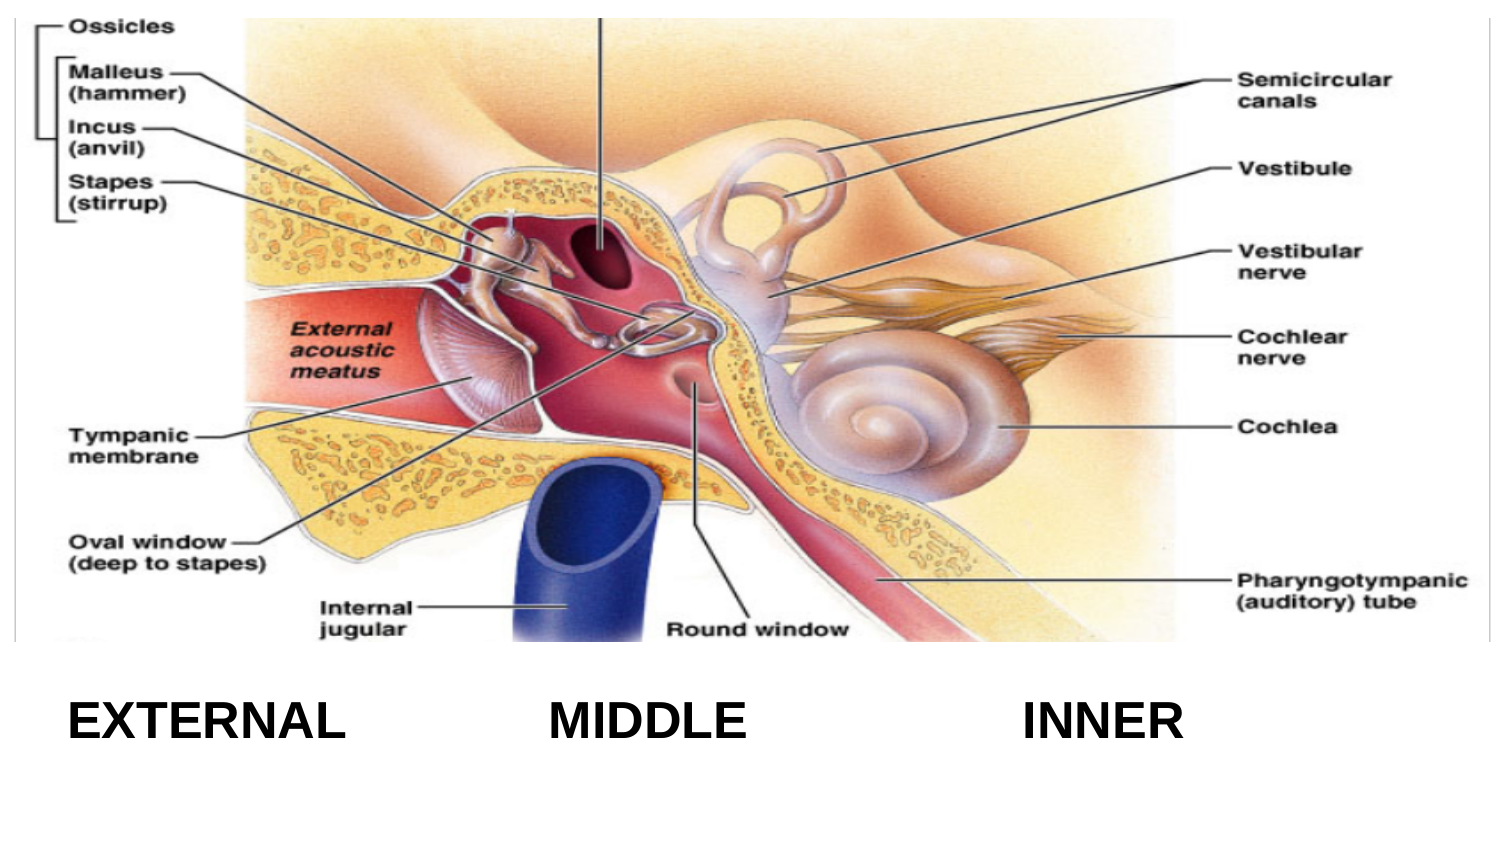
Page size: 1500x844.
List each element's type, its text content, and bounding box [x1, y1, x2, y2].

picture [11, 18, 1492, 643]
text_box EXTERNAL MIDDLE INNER [54, 674, 1449, 724]
